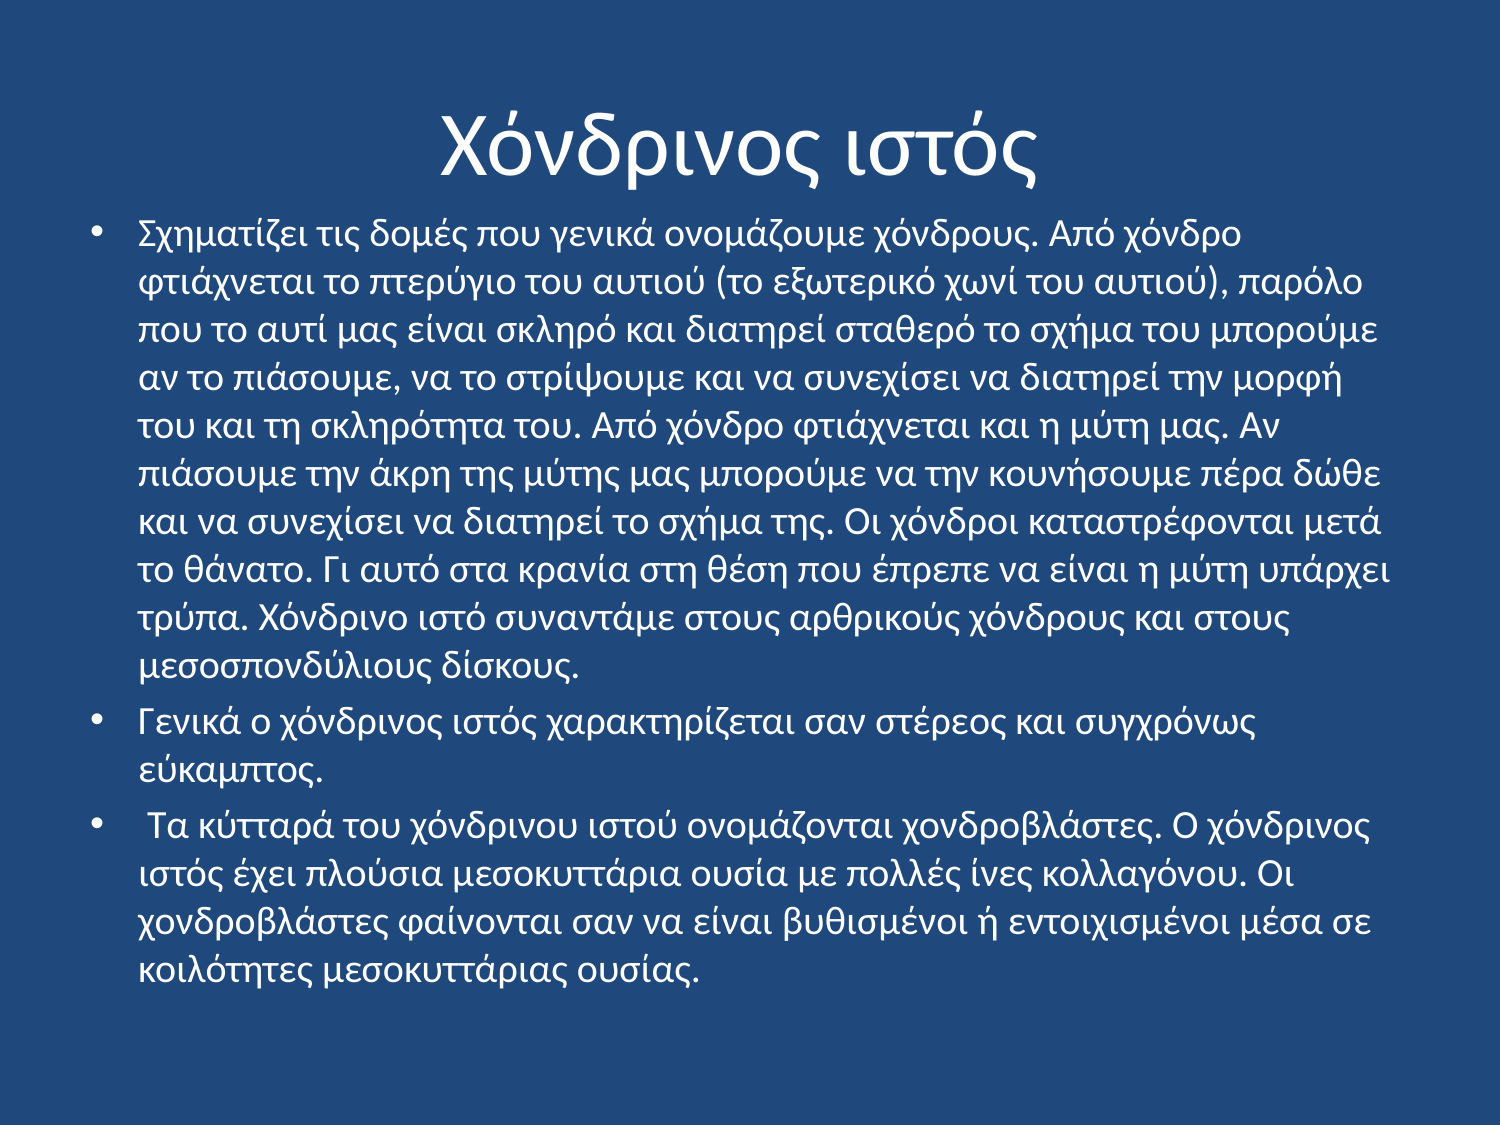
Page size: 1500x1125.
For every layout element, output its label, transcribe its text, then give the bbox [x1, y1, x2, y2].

list Σχηματίζει τις δομές που γενικά ονομάζουμε χόνδρους. Από χόνδρο φτιάχνεται το πτερύγιο του αυτιού (το εξωτερικό χωνί του αυτιού), παρόλο που το αυτί μας είναι σκληρό και διατηρεί σταθερό το σχήμα του μπορούμε αν το πιάσουμε, να το στρίψουμε και να συνεχίσει να διατηρεί την μορφή του και τη σκληρότητα του. Από χόνδρο φτιάχνεται και η μύτη μας. Αν πιάσουμε την άκρη της μύτης μας μπορούμε να την κουνήσουμε πέρα δώθε και να συνεχίσει να διατηρεί το σχήμα της. Οι χόνδροι καταστρέφονται μετά το θάνατο. Γι αυτό στα κρανία στη θέση που έπρεπε να είναι η μύτη υπάρχει τρύπα. Χόνδρινο ιστό συναντάμε στους αρθρικούς χόνδρους και στους μεσοσπονδύλιους δίσκους. Γενικά ο χόνδρινος ιστός χαρακτηρίζεται σαν στέρεος και συγχρόνως εύκαμπτος. Τα κύτταρά του χόνδρινου ιστού ονομάζονται χονδροβλάστες. Ο χόνδρινος ιστός έχει πλούσια μεσοκυττάρια ουσία με πολλές ίνες κολλαγόνου. Οι χονδροβλάστες φαίνονται σαν να είναι βυθισμένοι ή εντοιχισμένοι μέσα σε κοιλότητες μεσοκυττάριας ουσίας. [75, 199, 1425, 1005]
title Χόνδρινος ιστός [75, 45, 1425, 199]
